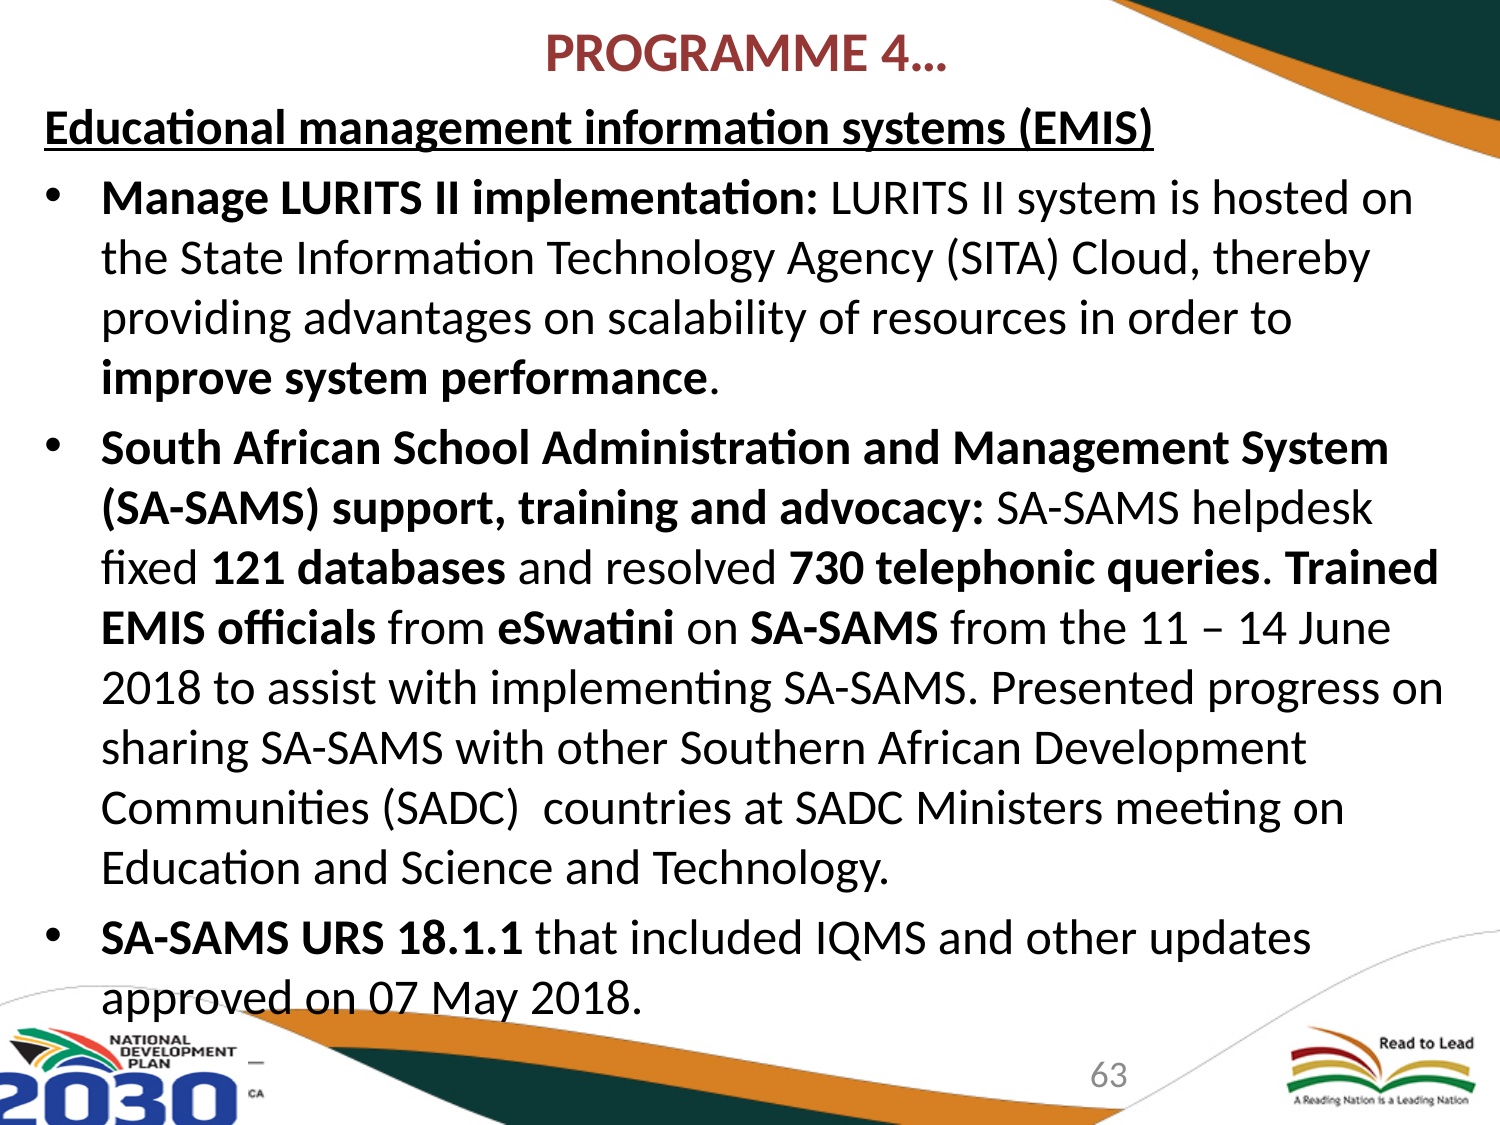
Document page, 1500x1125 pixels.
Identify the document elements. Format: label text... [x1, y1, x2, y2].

picture [0, 0, 1500, 1125]
title PROGRAMME 4… [88, 7, 1406, 90]
list Educational management information systems (EMIS) Manage LURITS II implementation: LURITS II system is hosted on the State Information Technology Agency (SITA) Cloud, thereby providing advantages on scalability of resources in order to improve system performance. South African School Administration and Management System (SA-SAMS) support, training and advocacy: SA-SAMS helpdesk fixed 121 databases and resolved 730 telephonic queries. Trained EMIS officials from eSwatini on SA-SAMS from the 11 – 14 June 2018 to assist with implementing SA-SAMS. Presented progress on sharing SA-SAMS with other Southern African Development Communities (SADC) countries at SADC Ministers meeting on Education and Science and Technology. SA-SAMS URS 18.1.1 that included IQMS and other updates approved on 07 May 2018. [29, 78, 1471, 988]
slide_number 63 [1074, 1042, 1425, 1103]
